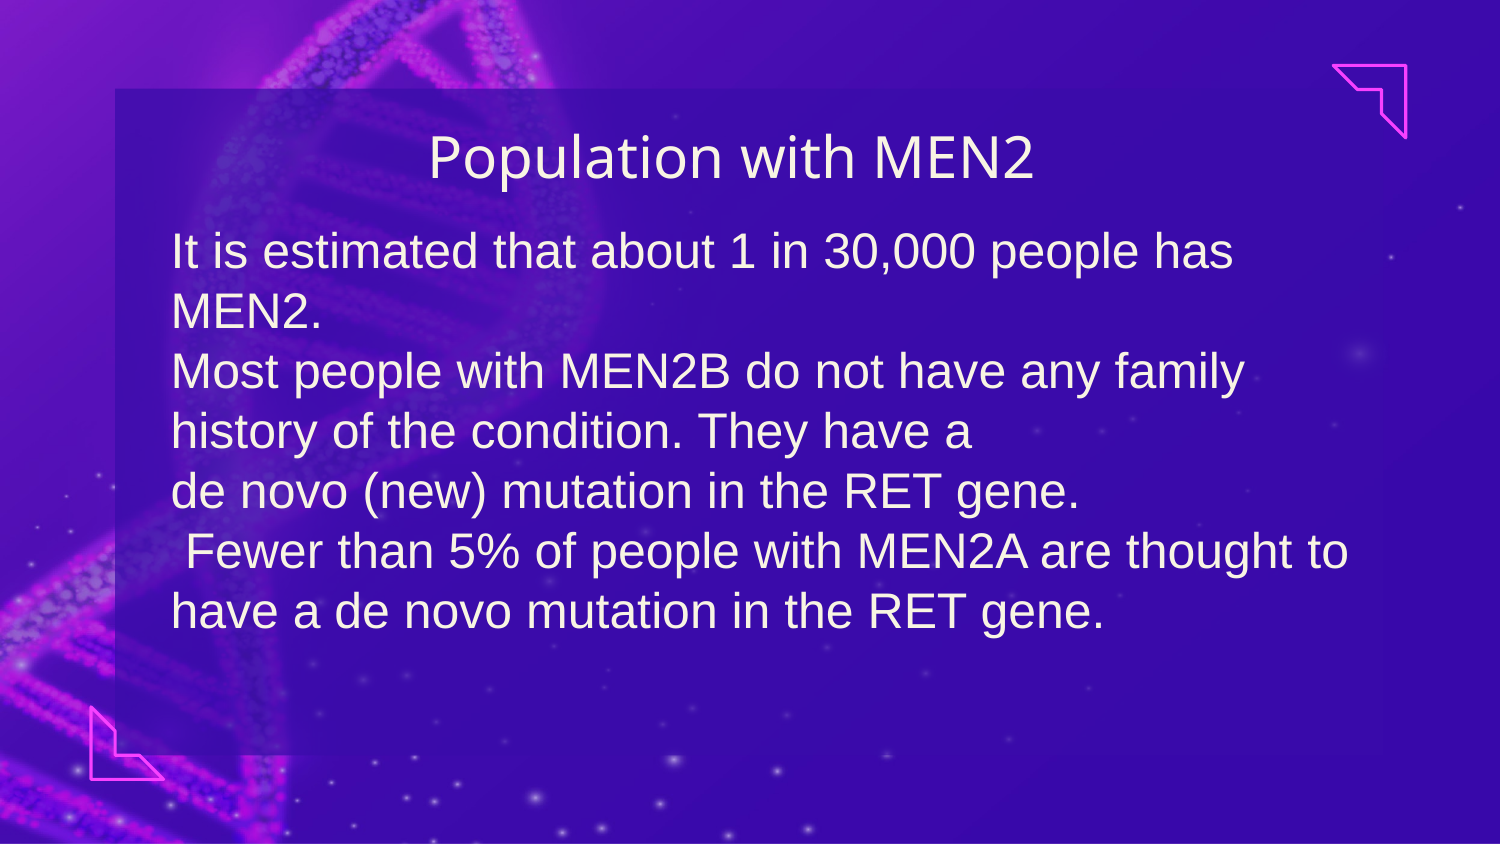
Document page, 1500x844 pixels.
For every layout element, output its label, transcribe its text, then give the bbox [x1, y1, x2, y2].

title Population with MEN2 [195, 120, 1284, 196]
picture [0, 0, 1500, 844]
subtitle It is estimated that about 1 in 30,000 people has MEN2. Most people with MEN2B do not have any family history of the condition. They have a de novo (new) mutation in the RET gene. Fewer than 5% of people with MEN2A are thought to have a de novo mutation in the RET gene. [170, 218, 1384, 613]
